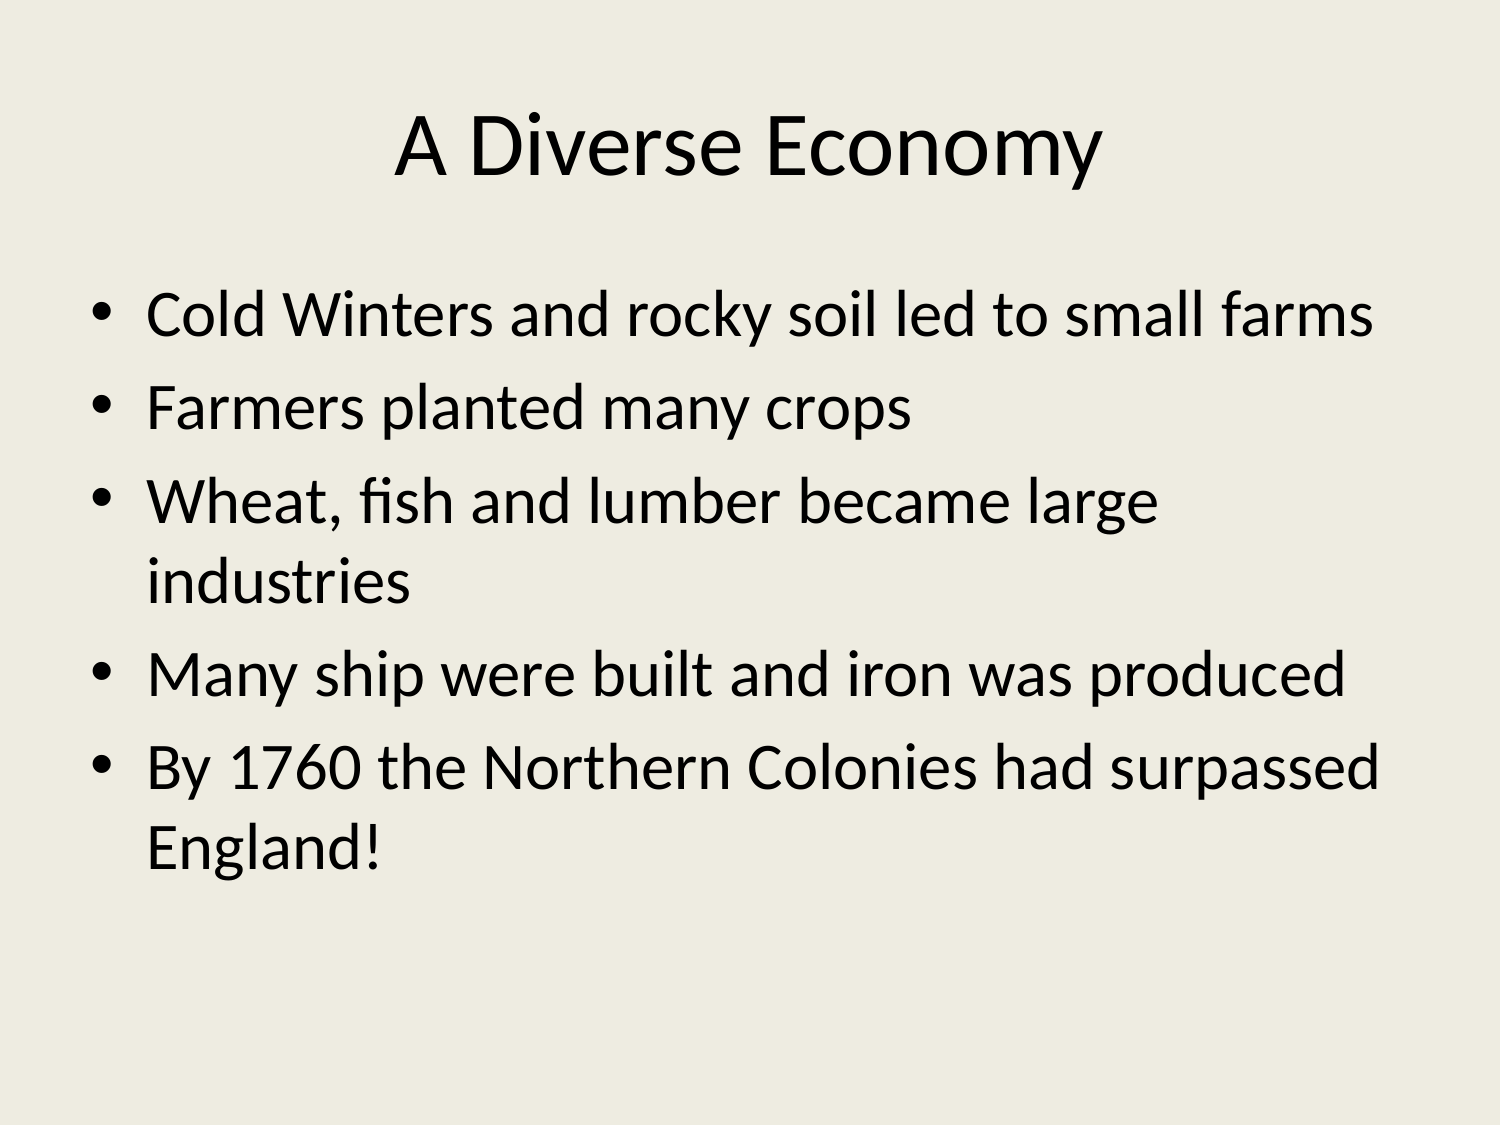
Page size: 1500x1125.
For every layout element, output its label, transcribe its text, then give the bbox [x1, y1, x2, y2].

title A Diverse Economy [75, 45, 1425, 233]
list Cold Winters and rocky soil led to small farms Farmers planted many crops Wheat, fish and lumber became large industries Many ship were built and iron was produced By 1760 the Northern Colonies had surpassed England! [75, 262, 1425, 1005]
